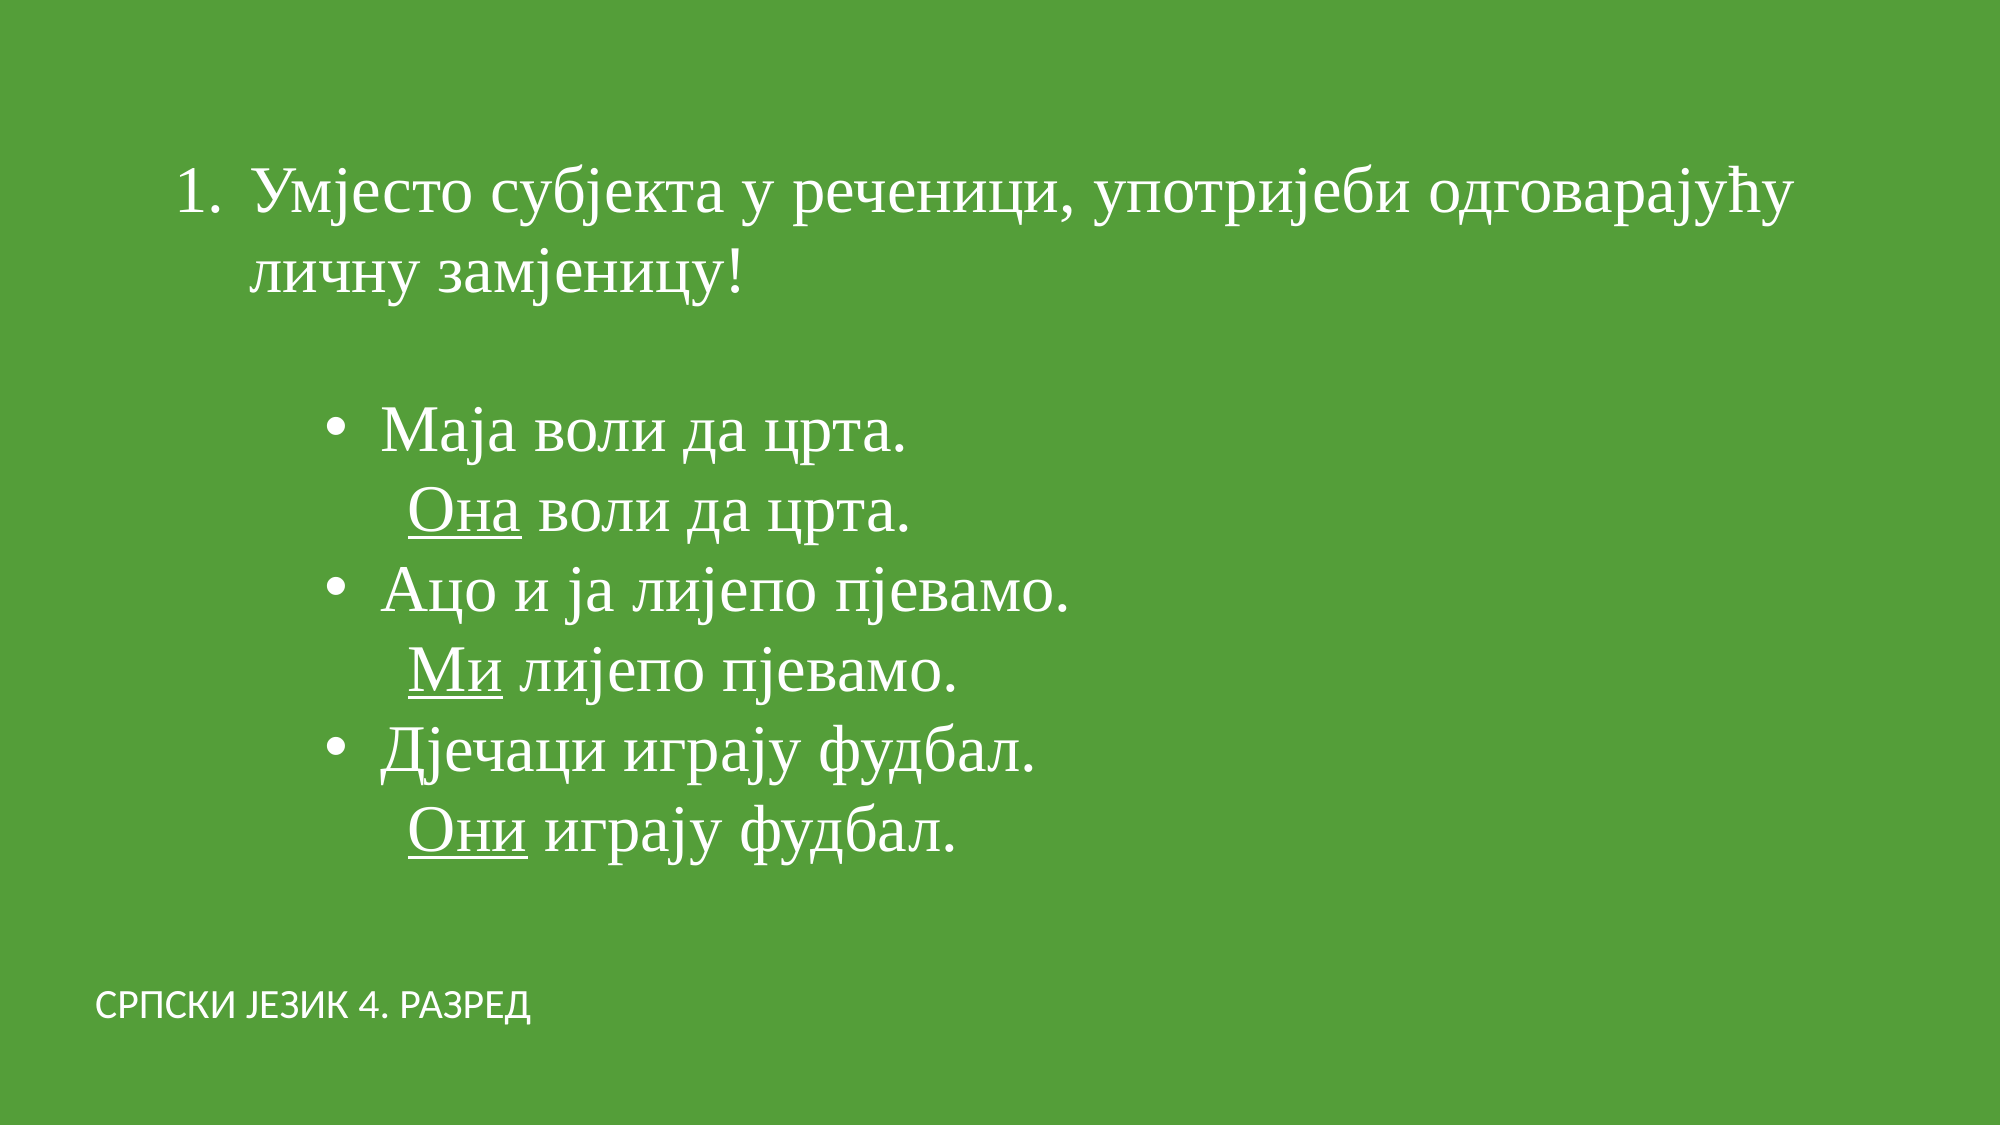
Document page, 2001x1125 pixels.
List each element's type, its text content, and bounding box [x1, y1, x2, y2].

text_box СРПСКИ ЈЕЗИК 4. РАЗРЕД [80, 969, 781, 1034]
text_box Умјесто субјекта у реченици, употријеби одговарајућу личну замјеницу! Маја воли да црта. Она воли да црта. Ацо и ја лијепо пјевамо. Ми лијепо пјевамо. Дјечаци играју фудбал. Они играју фудбал. [159, 138, 1817, 873]
